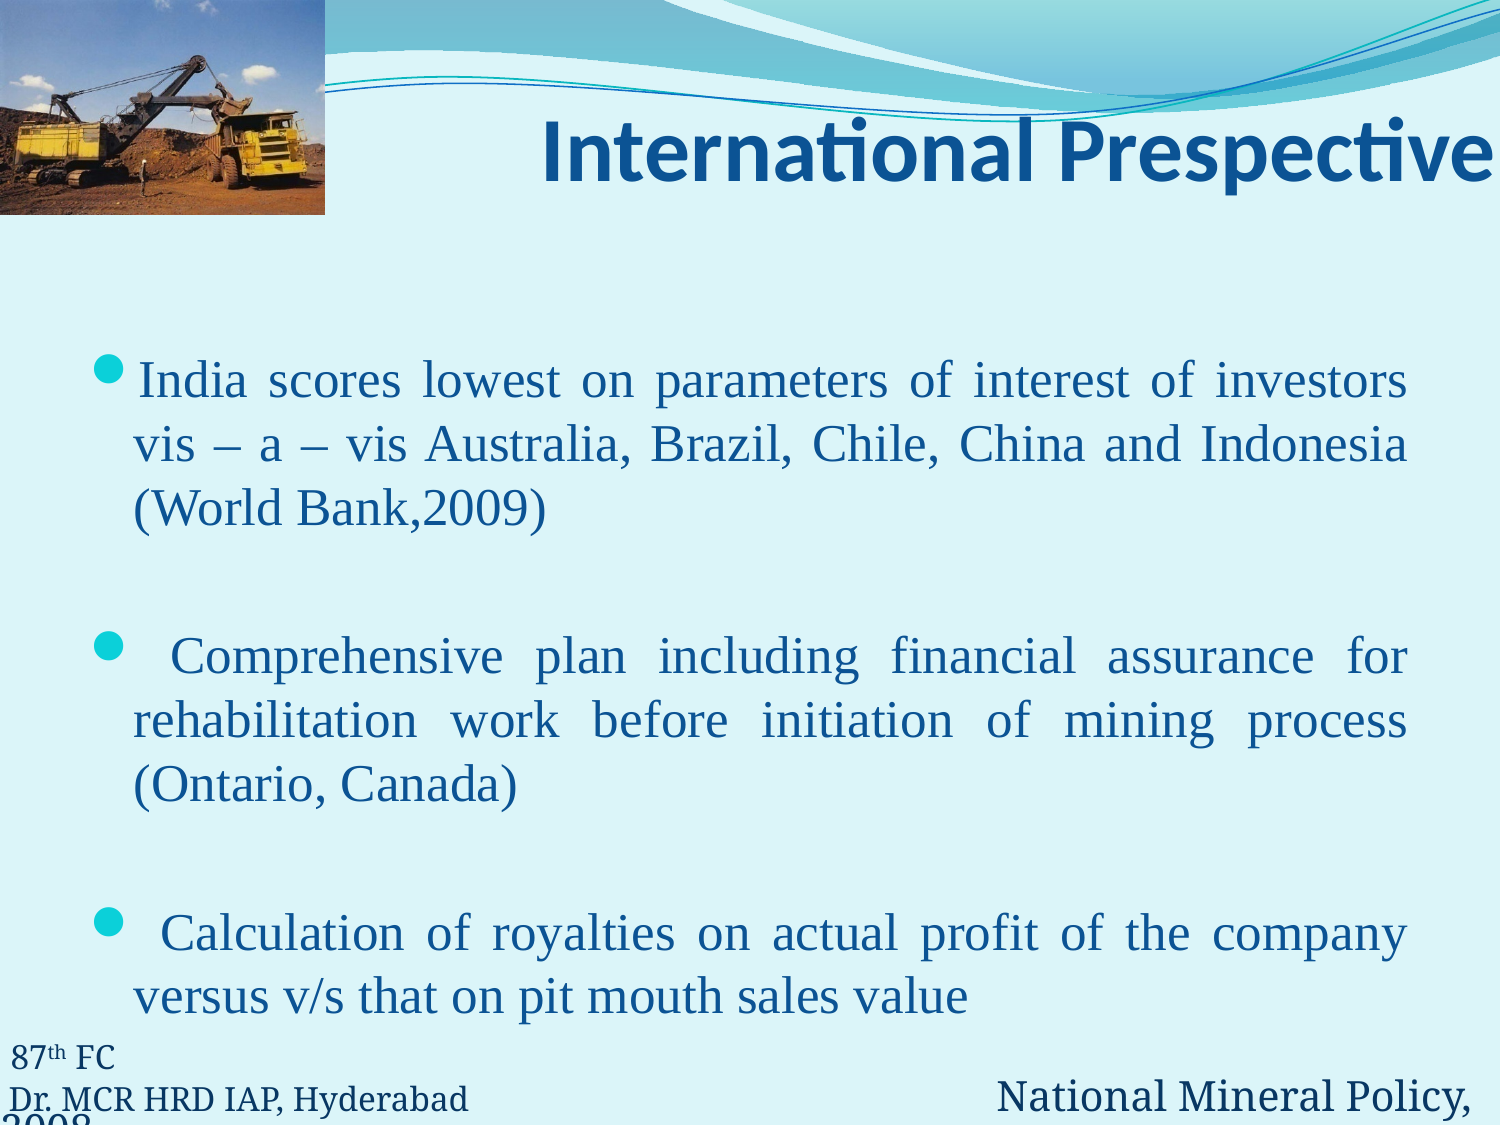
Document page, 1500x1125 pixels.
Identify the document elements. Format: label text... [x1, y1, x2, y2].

text_box International Prespective [332, 66, 1500, 200]
picture [0, 0, 326, 215]
list India scores lowest on parameters of interest of investors vis – a – vis Australia, Brazil, Chile, China and Indonesia (World Bank,2009) Comprehensive plan including financial assurance for rehabilitation work before initiation of mining process (Ontario, Canada) Calculation of royalties on actual profit of the company versus v/s that on pit mouth sales value [75, 262, 1425, 1033]
text_box 87th FC Dr. MCR HRD IAP, Hyderabad National Mineral Policy, 2008 [0, 1037, 1500, 1125]
